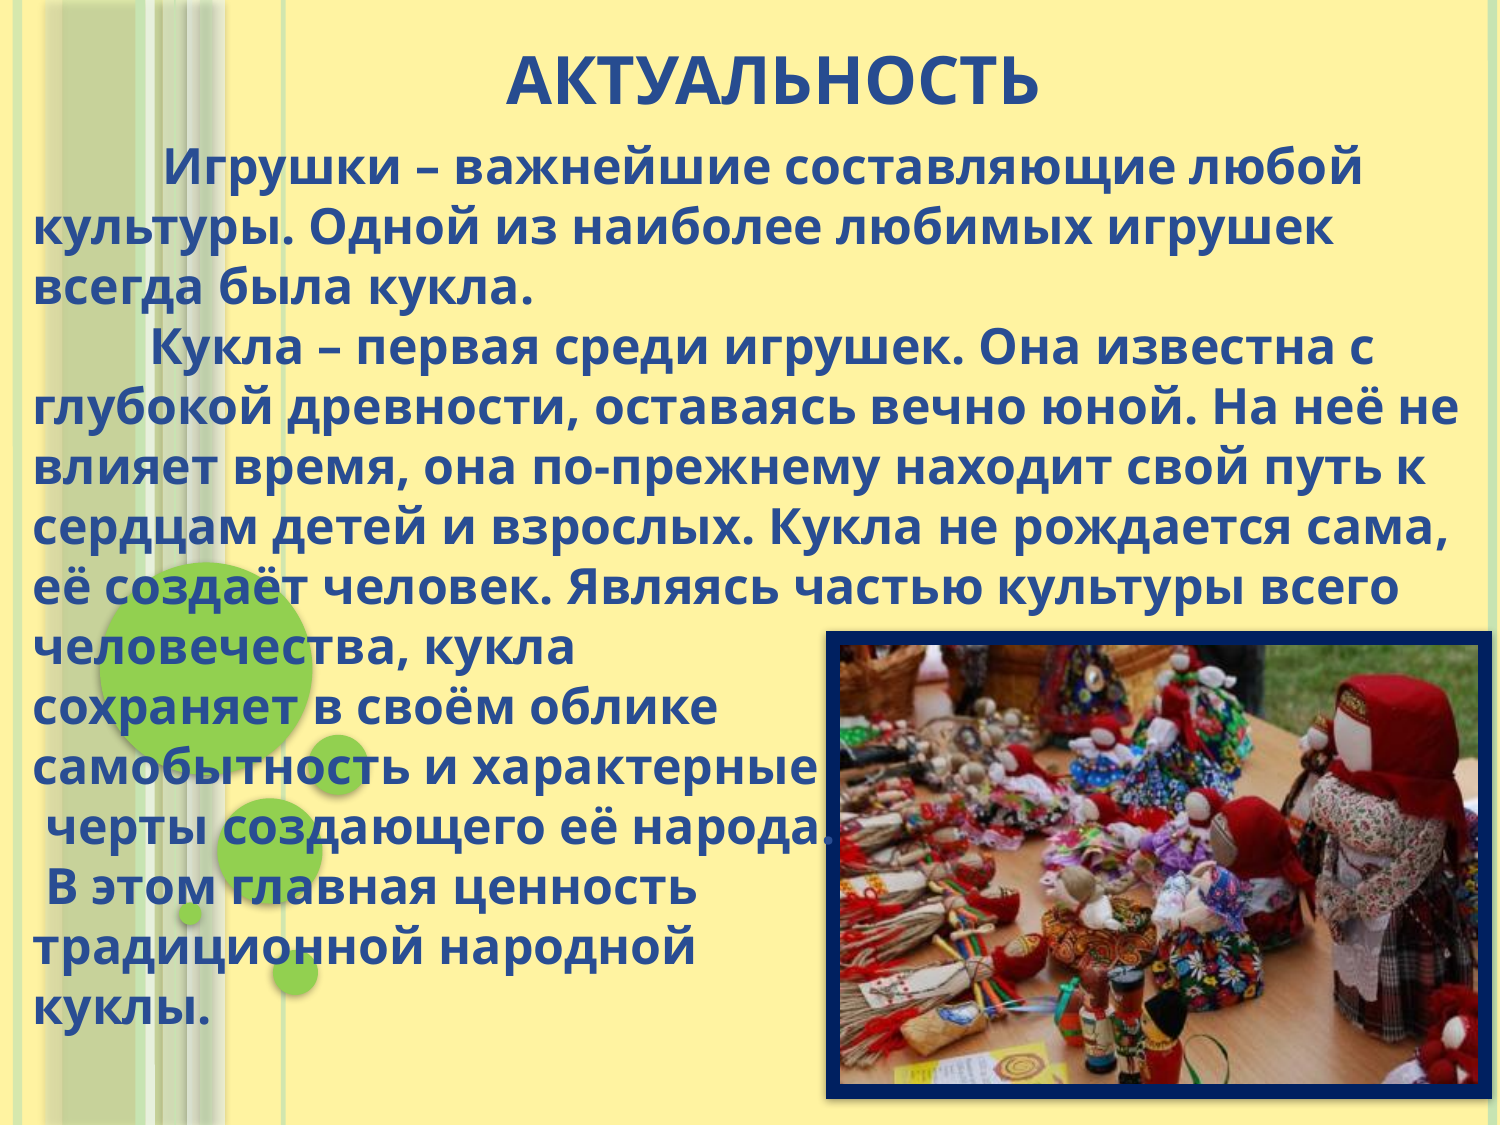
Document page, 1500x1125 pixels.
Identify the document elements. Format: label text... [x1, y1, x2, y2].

text_box АКТУАЛЬНОСТЬ [324, 30, 1224, 126]
picture [839, 644, 1479, 1085]
text_box Игрушки – важнейшие составляющие любой культуры. Одной из наиболее любимых игрушек всегда была кукла. Кукла – первая среди игрушек. Она известна с глубокой древности, оставаясь вечно юной. На неё не влияет время, она по-прежнему находит свой путь к сердцам детей и взрослых. Кукла не рождается сама, её создаёт человек. Являясь частью культуры всего человечества, кукла сохраняет в своём облике самобытность и характерные черты создающего её народа. В этом главная ценность традиционной народной куклы. [17, 126, 1483, 1087]
